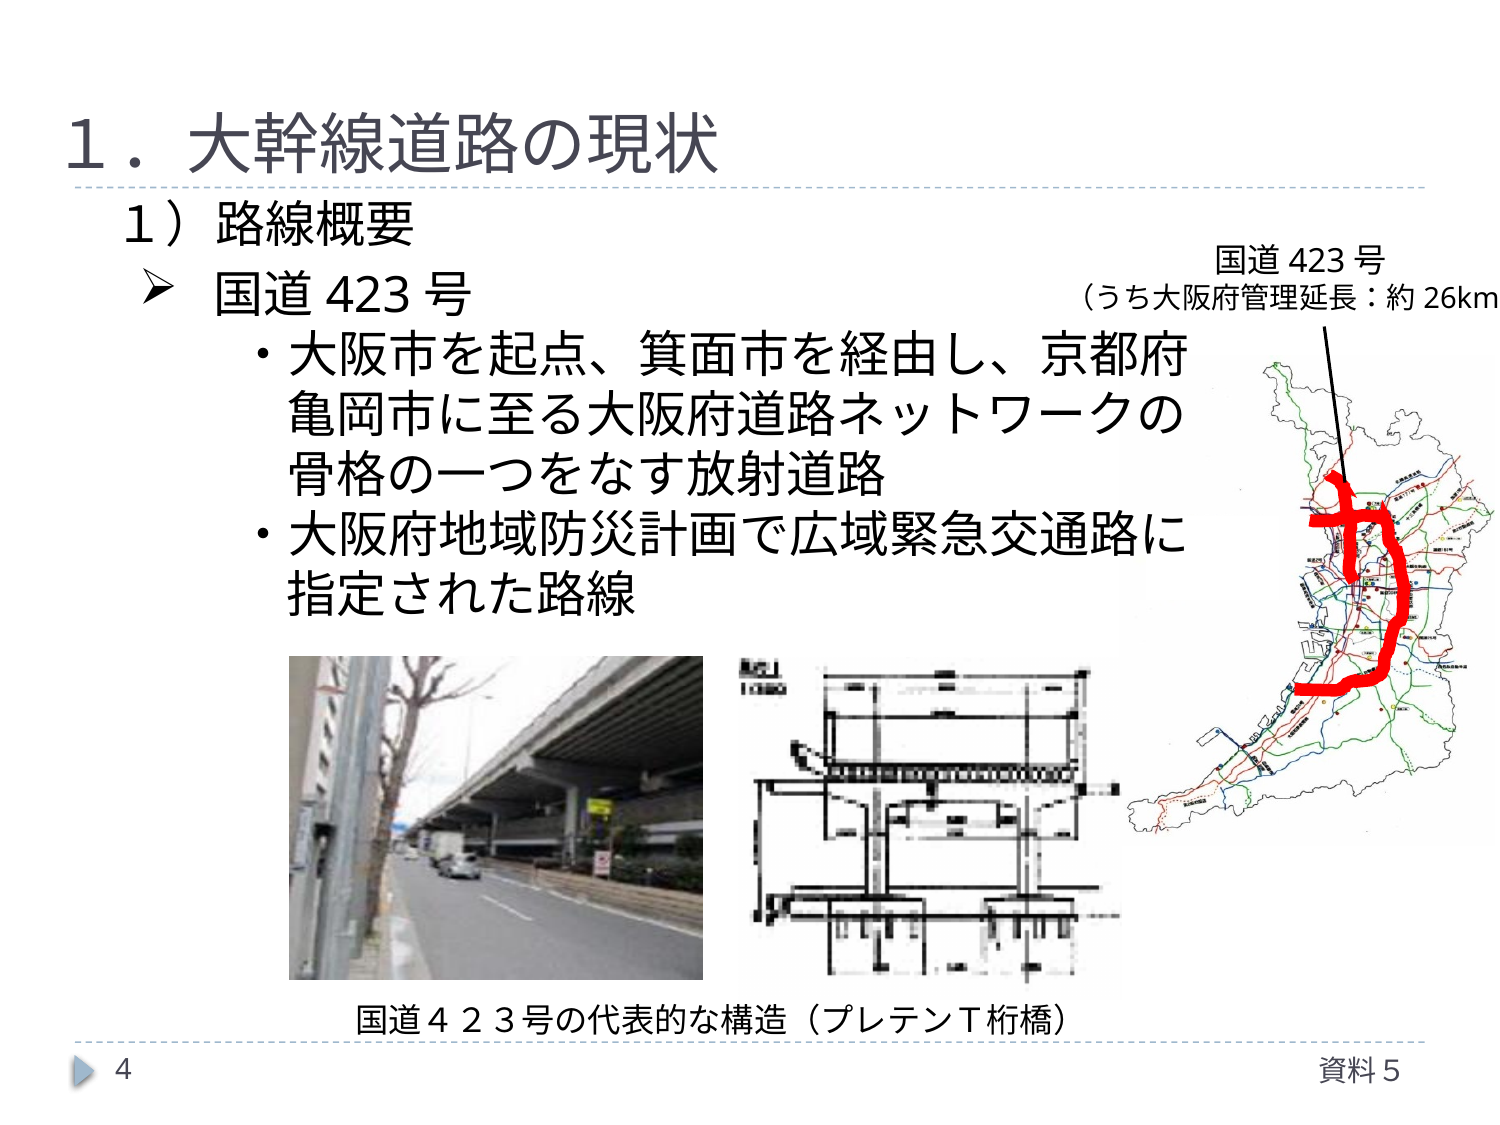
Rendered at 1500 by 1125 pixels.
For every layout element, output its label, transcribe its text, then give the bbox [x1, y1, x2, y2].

picture [289, 656, 703, 980]
footer 資料５ [846, 1044, 1421, 1105]
picture [739, 637, 1121, 1021]
text_box 国道４２３号の代表的な構造（プレテンＴ桁橋） [340, 992, 1102, 1047]
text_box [1104, 238, 1497, 847]
slide_number 4 [100, 1042, 426, 1103]
title １．大幹線道路の現状 [37, 39, 1468, 189]
text_box １）路線概要 [100, 184, 1235, 260]
text_box 国道423号 ・大阪市を起点、箕面市を経由し、京都府亀岡市に至る大阪府道路ネットワークの骨格の一つをなす放射道路 ・大阪府地域防災計画で広域緊急交通路に指定された路線 [123, 255, 1098, 631]
